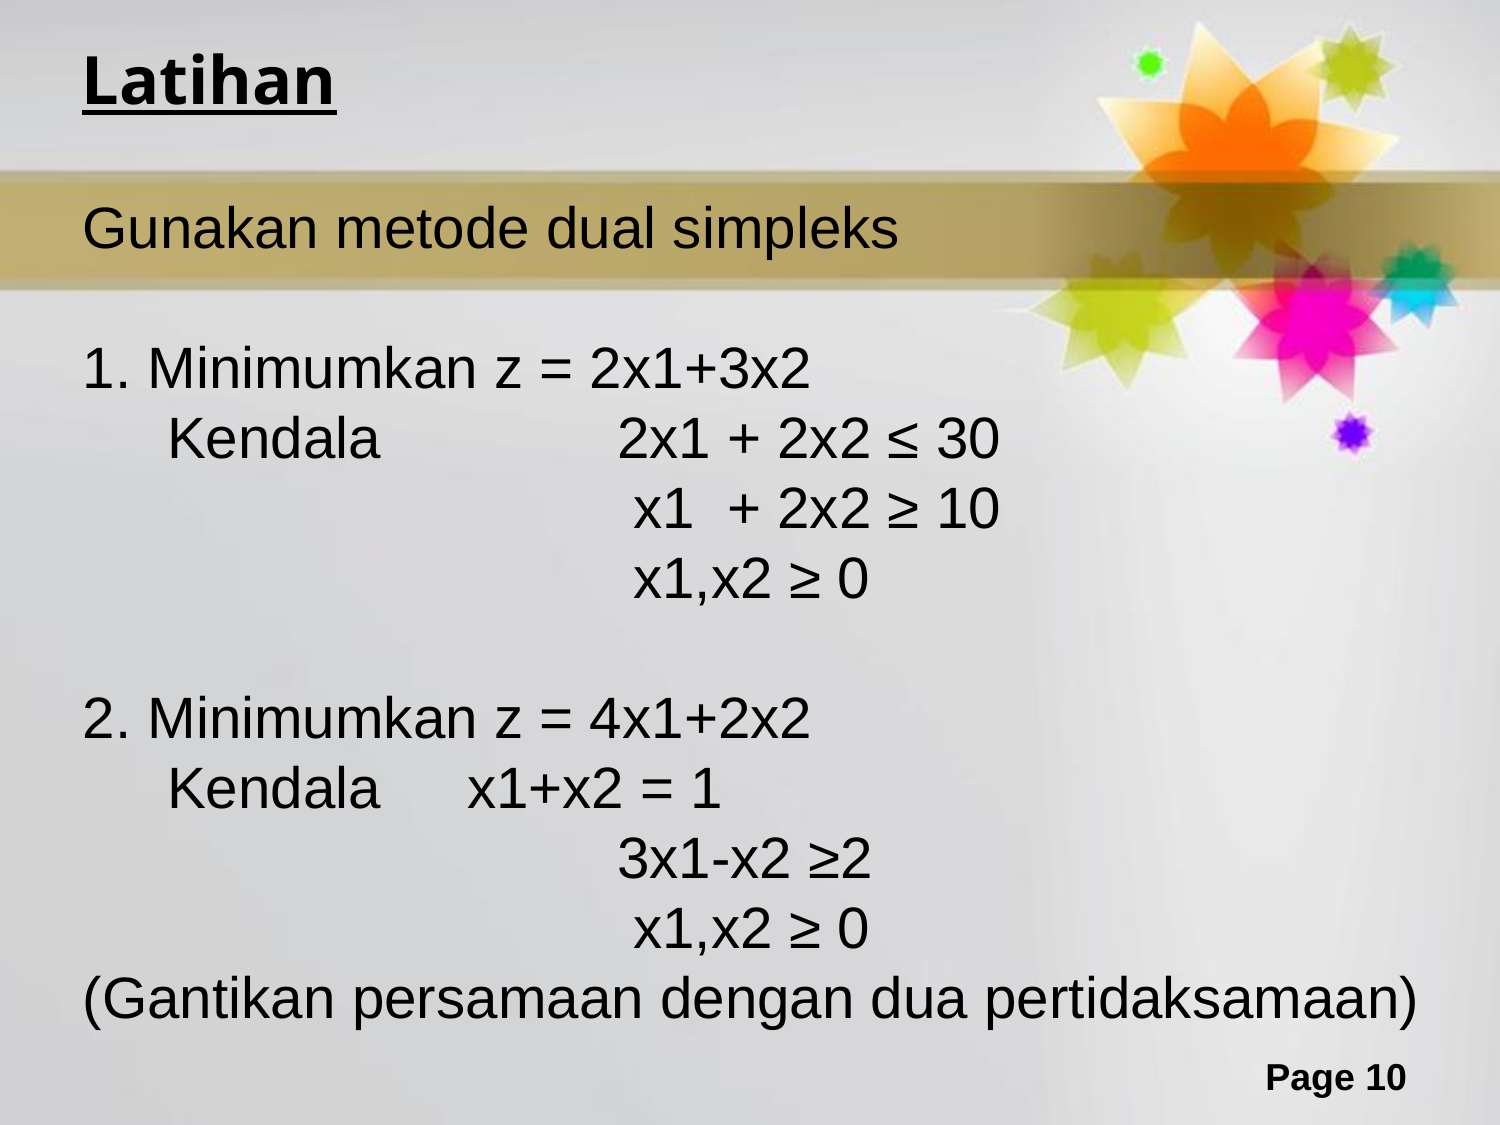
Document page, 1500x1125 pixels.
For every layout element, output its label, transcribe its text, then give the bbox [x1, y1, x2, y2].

picture [0, 0, 1500, 1125]
text_box Gunakan metode dual simpleks 1. Minimumkan z = 2x1+3x2 Kendala 2x1 + 2x2 ≤ 30 x1 + 2x2 ≥ 10 x1,x2 ≥ 0 2. Minimumkan z = 4x1+2x2 Kendala x1+x2 = 1 3x1-x2 ≥2 x1,x2 ≥ 0 (Gantikan persamaan dengan dua pertidaksamaan) [53, 160, 1459, 1094]
text_box Latihan [67, 30, 352, 126]
